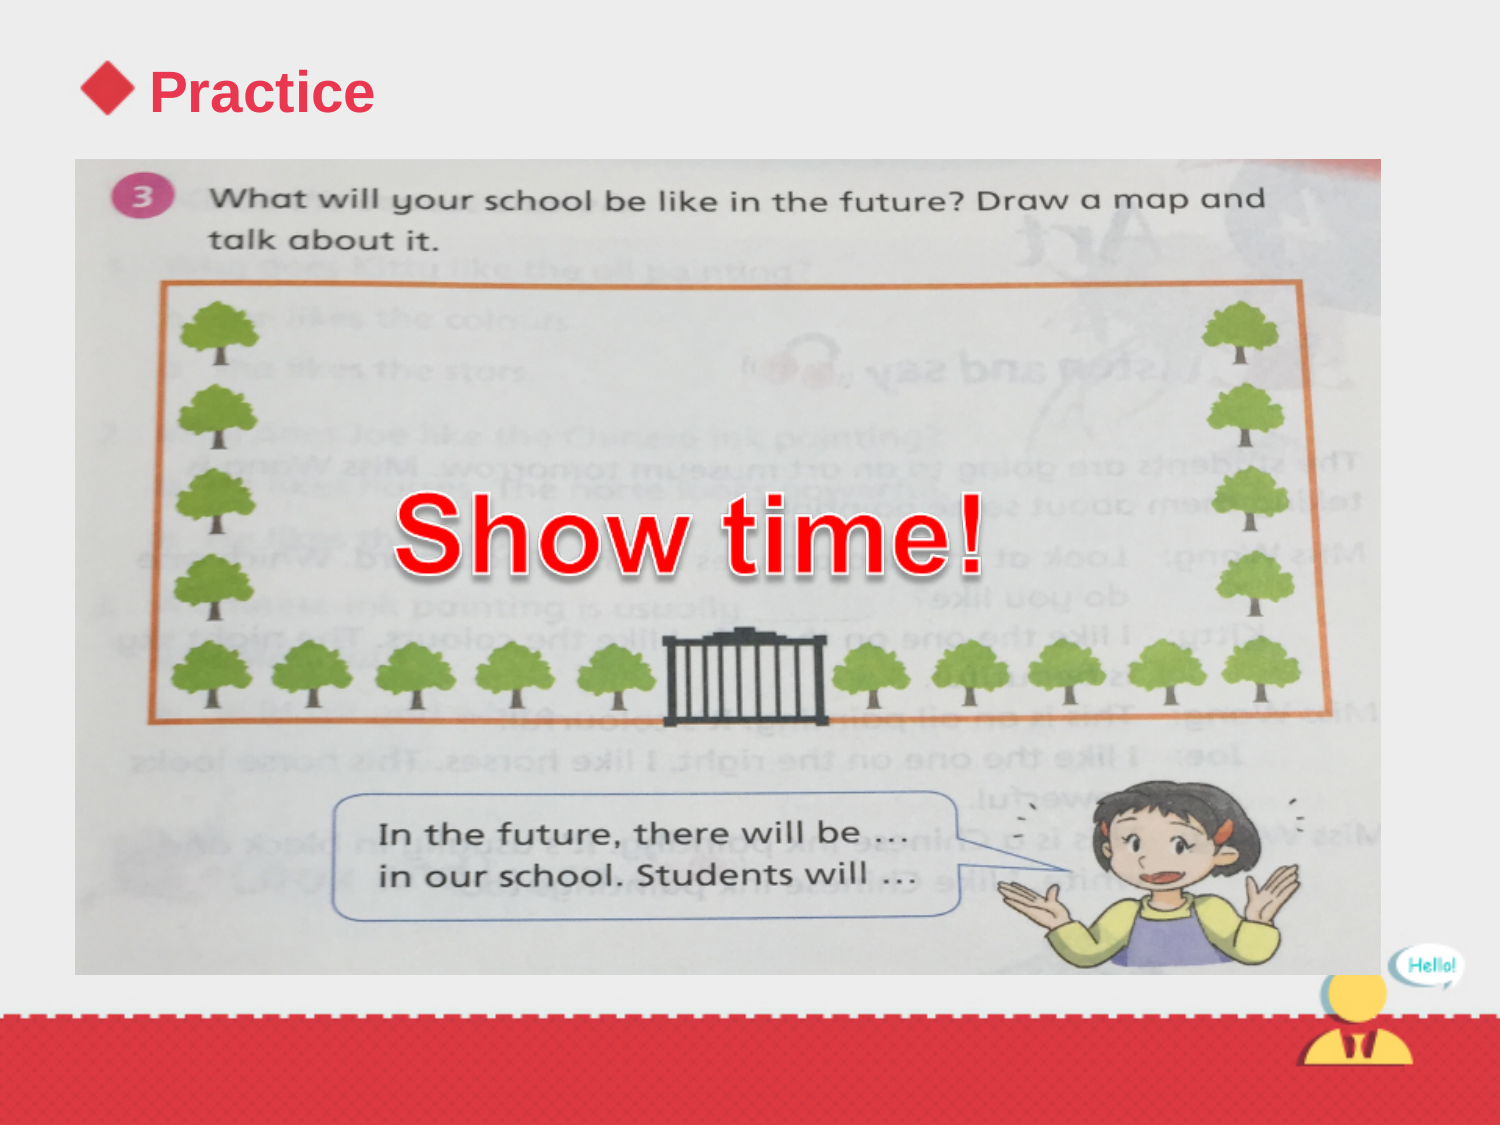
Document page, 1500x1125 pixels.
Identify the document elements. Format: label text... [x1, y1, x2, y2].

title Practice [74, 44, 1426, 134]
picture [0, 0, 1500, 1125]
